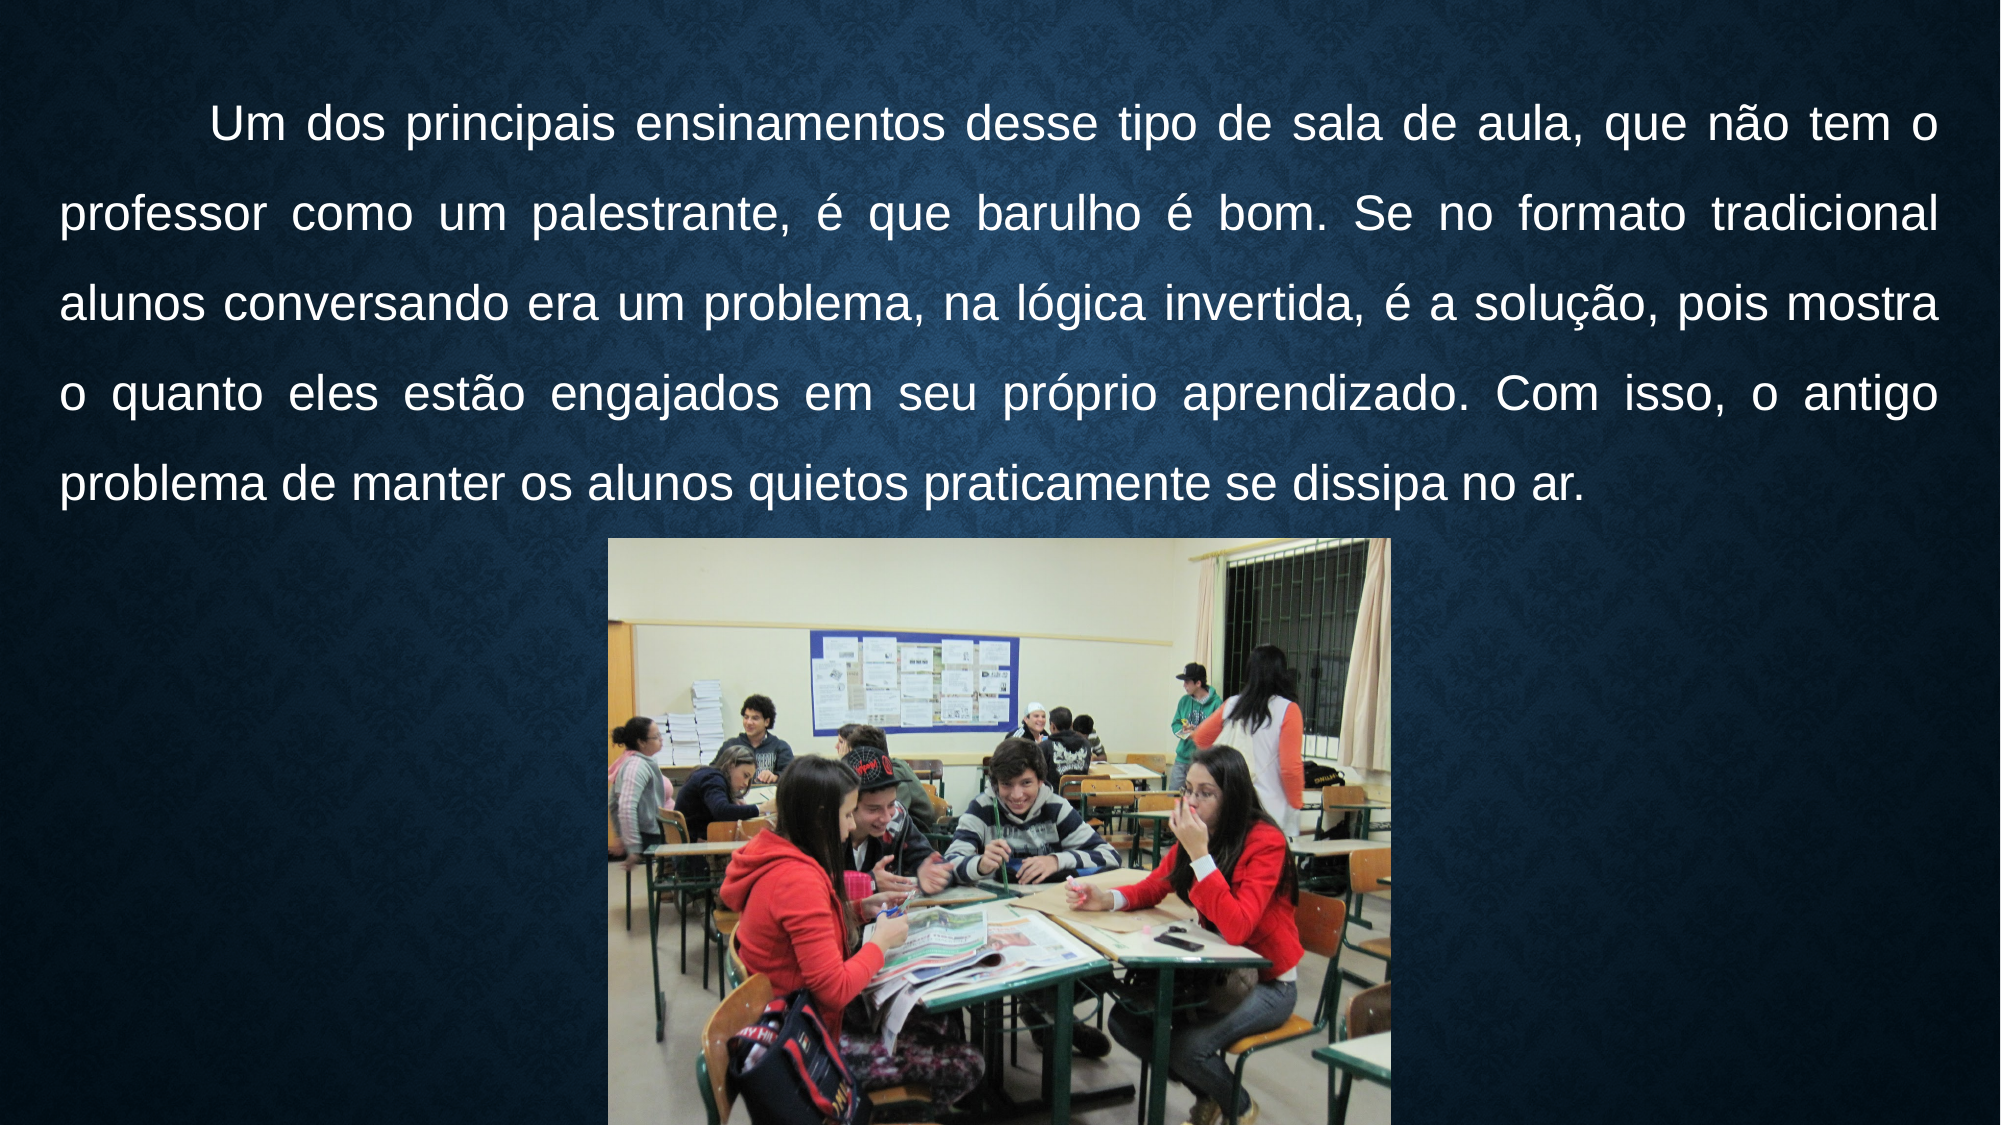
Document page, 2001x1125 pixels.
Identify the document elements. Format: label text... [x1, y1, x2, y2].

text_box Um dos principais ensinamentos desse tipo de sala de aula, que não tem o professor como um palestrante, é que barulho é bom. Se no formato tradicional alunos conversando era um problema, na lógica invertida, é a solução, pois mostra o quanto eles estão engajados em seu próprio aprendizado. Com isso, o antigo problema de manter os alunos quietos praticamente se dissipa no ar. [44, 52, 1956, 518]
picture [608, 537, 1392, 1125]
